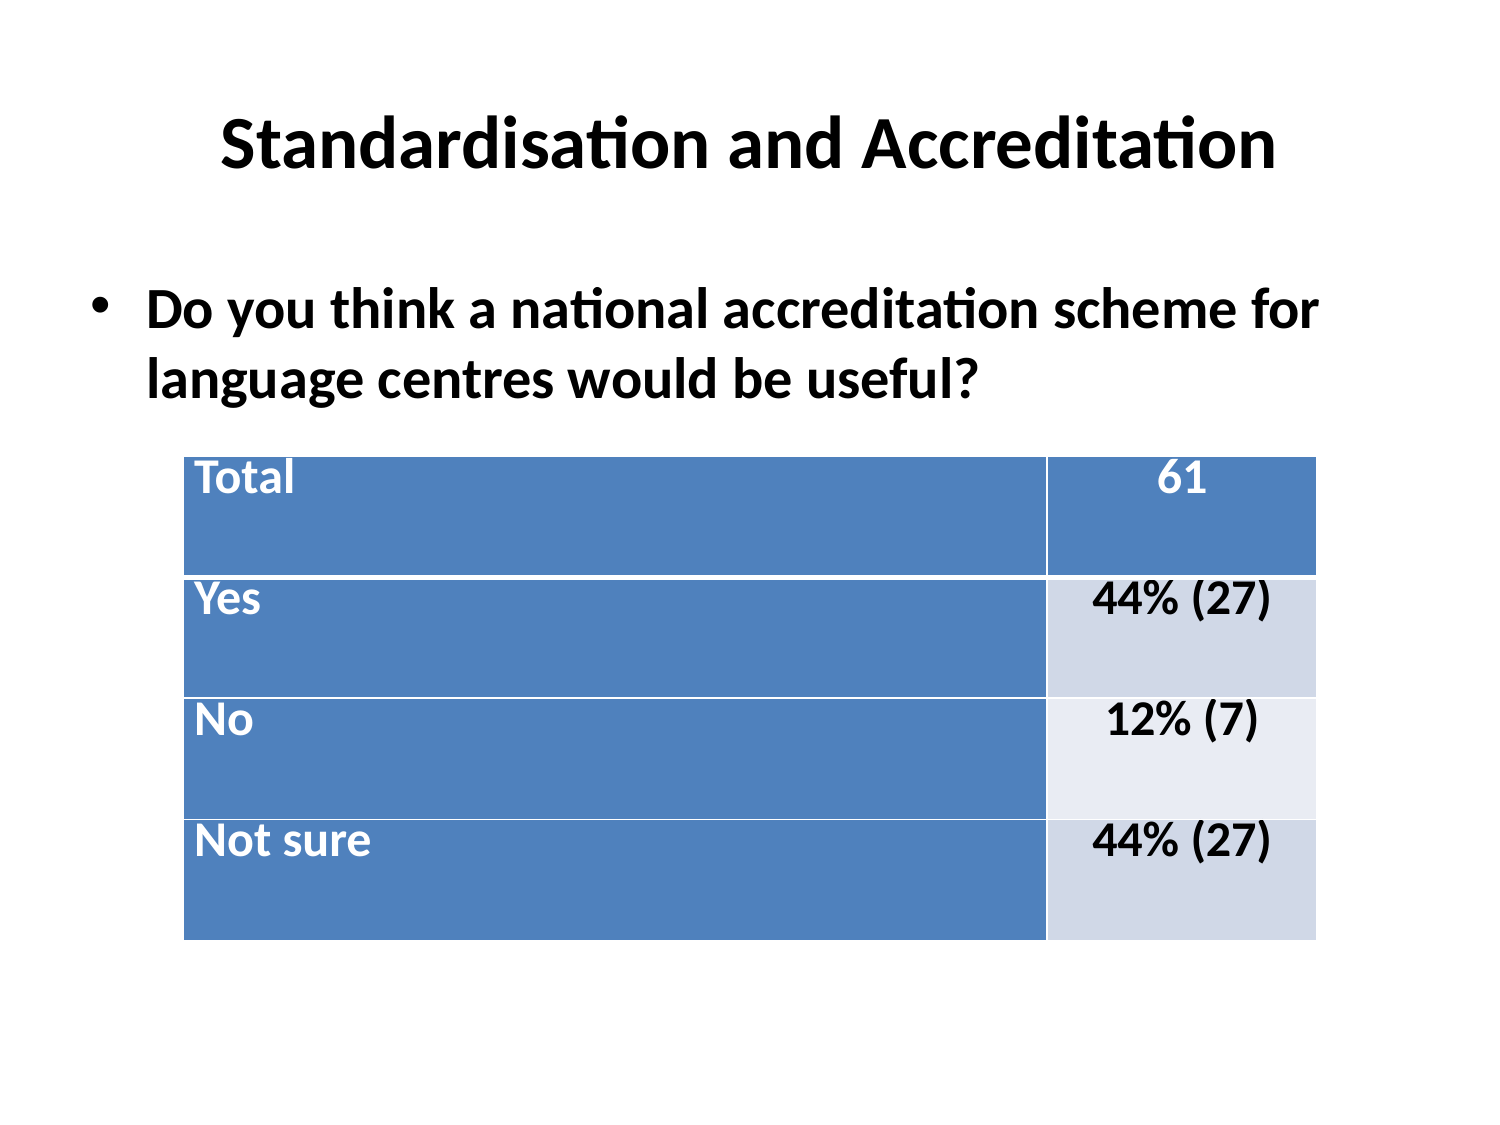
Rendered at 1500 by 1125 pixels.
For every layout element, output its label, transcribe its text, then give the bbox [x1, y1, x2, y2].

table_header 61 [1048, 457, 1316, 575]
list Do you think a national accreditation scheme for language centres would be useful? [75, 262, 1425, 1005]
table_cell 12% (7) [1048, 699, 1316, 819]
table_cell No [184, 699, 1046, 819]
table_cell Yes [184, 580, 1046, 697]
title Standardisation and Accreditation [75, 45, 1425, 233]
table_cell 44% (27) [1048, 580, 1316, 697]
table_cell 44% (27) [1048, 820, 1316, 940]
table_header Total [184, 457, 1046, 575]
table_cell Not sure [184, 820, 1046, 940]
